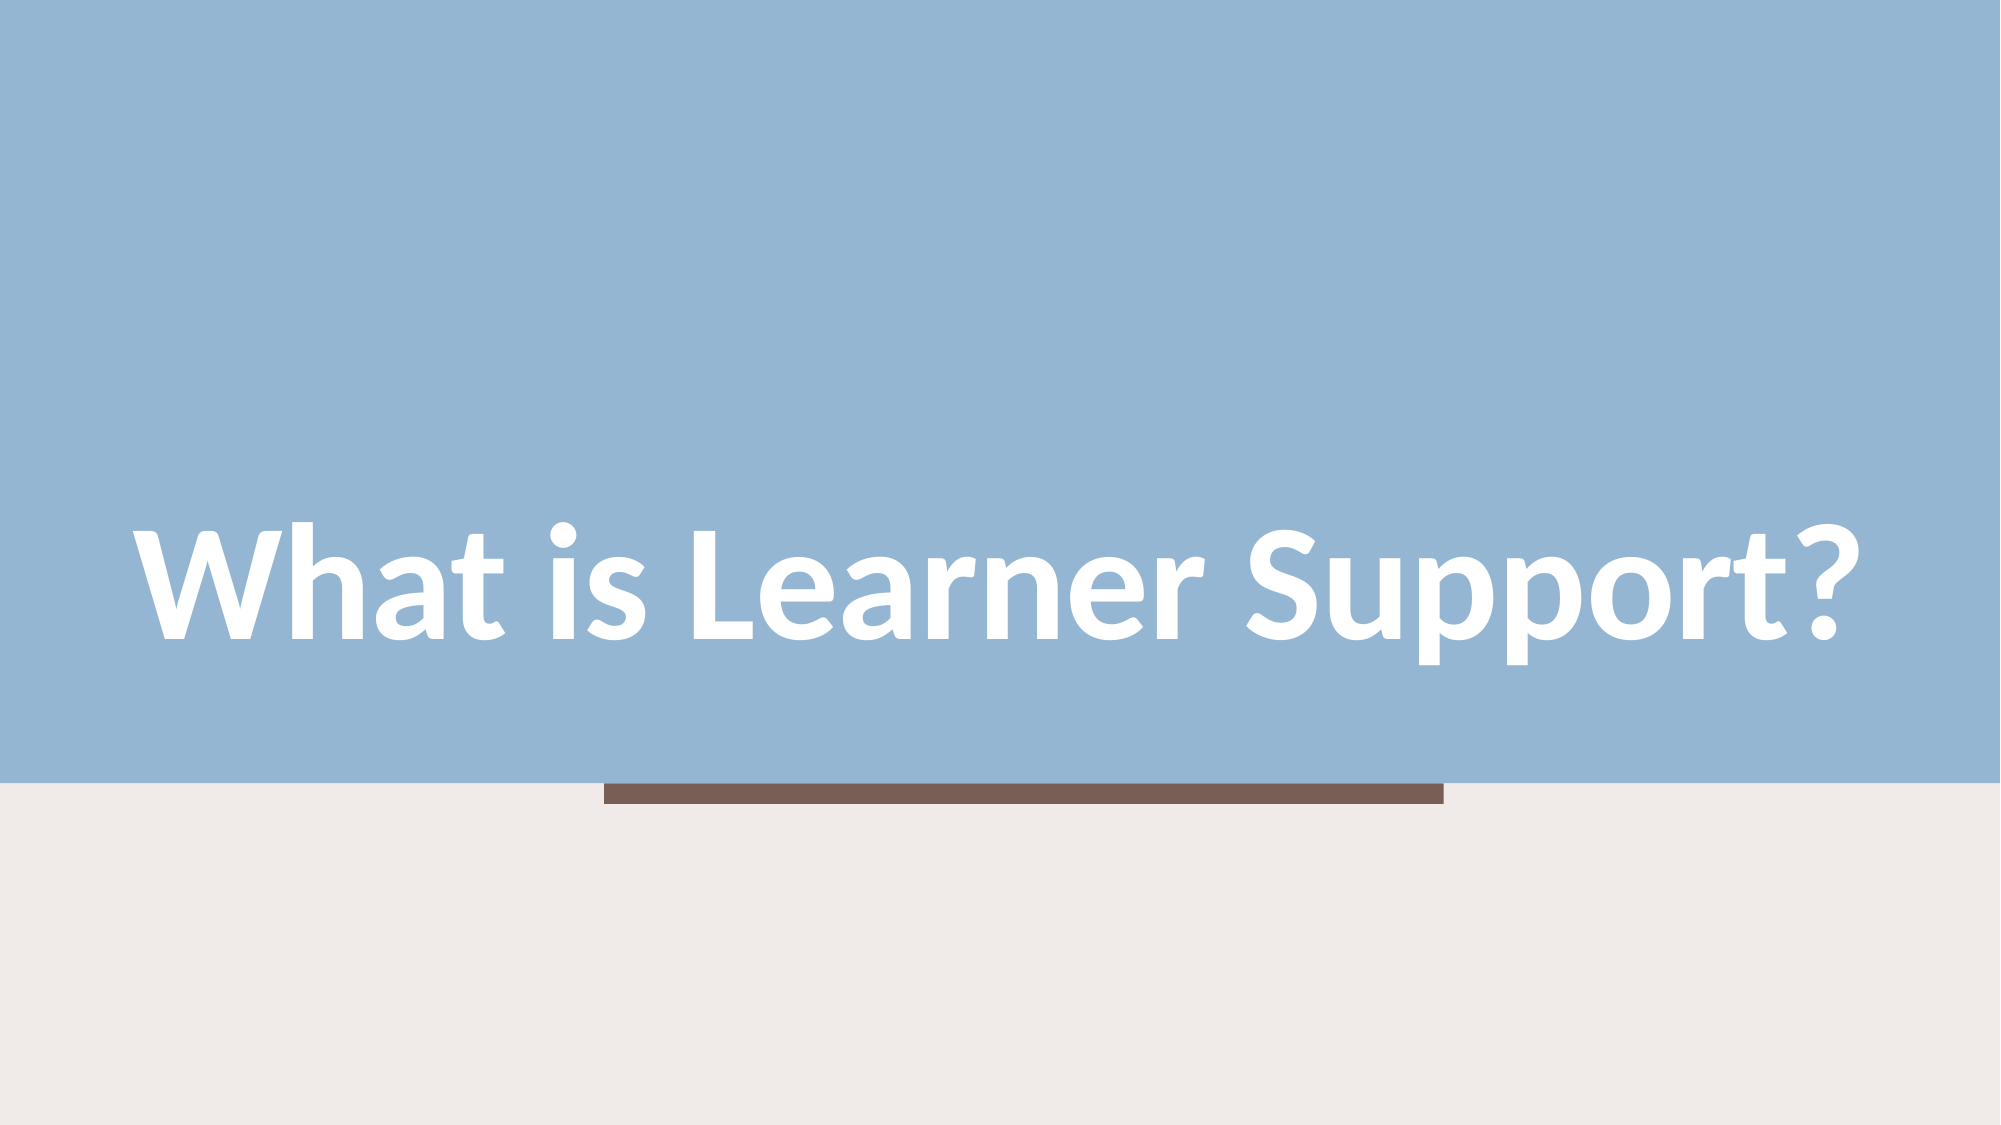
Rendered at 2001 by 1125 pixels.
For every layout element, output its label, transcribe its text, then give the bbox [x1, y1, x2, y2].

title What is Learner Support? [0, 79, 2000, 684]
